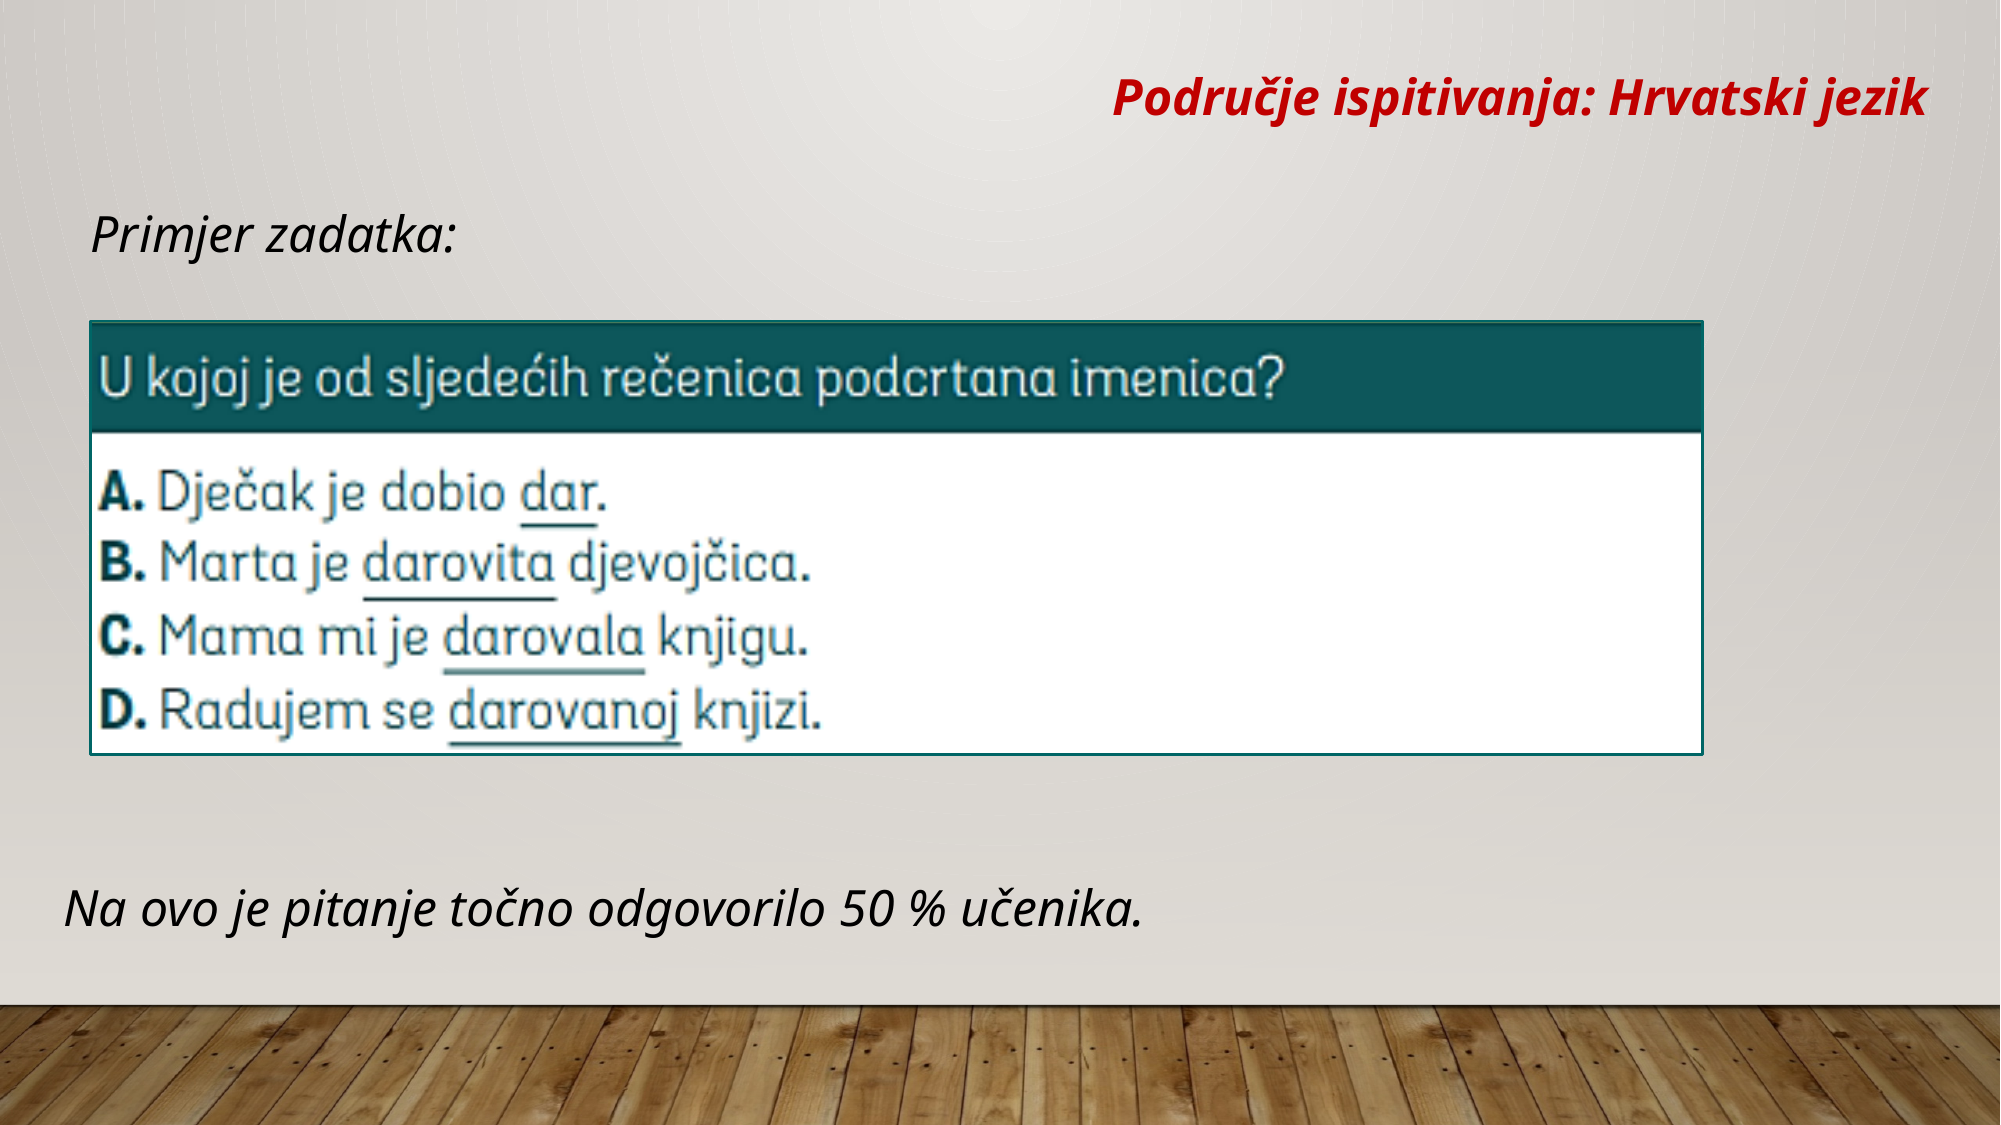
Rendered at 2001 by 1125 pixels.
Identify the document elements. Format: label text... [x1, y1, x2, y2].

picture [0, 1005, 2000, 1125]
picture [91, 321, 1702, 754]
text_box Na ovo je pitanje točno odgovorilo 50 % učenika. [48, 868, 1161, 944]
text_box Primjer zadatka: [76, 195, 473, 271]
text_box Područje ispitivanja: Hrvatski jezik [1097, 58, 1944, 133]
